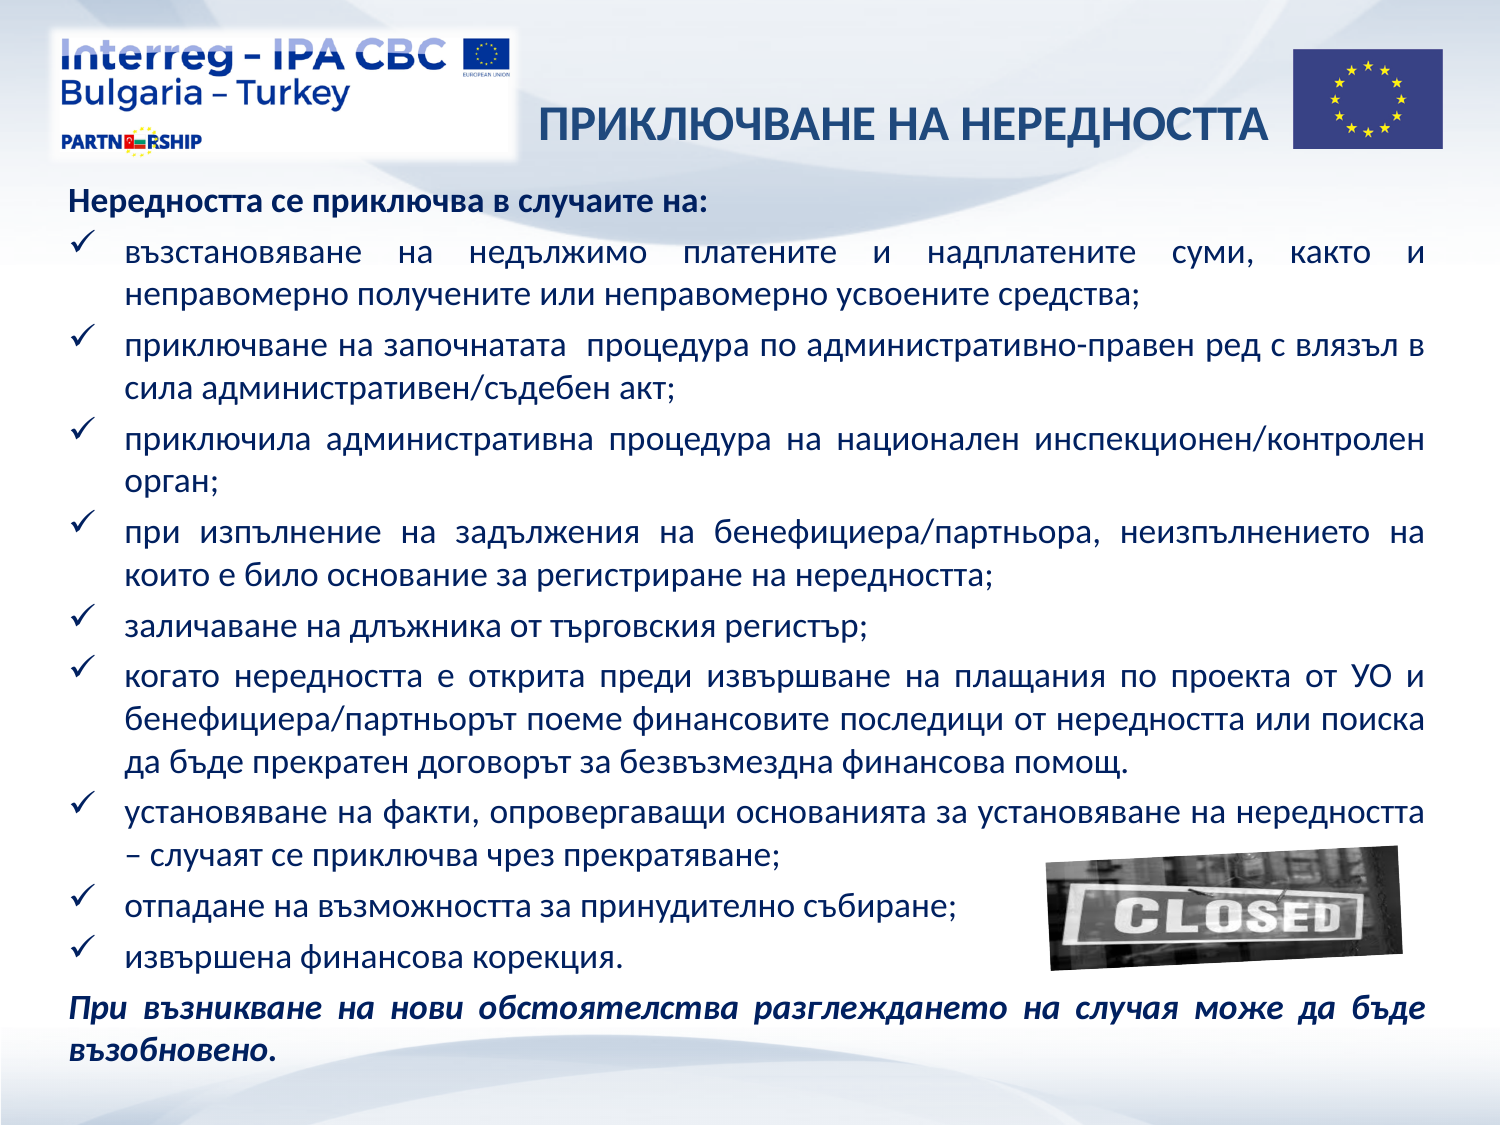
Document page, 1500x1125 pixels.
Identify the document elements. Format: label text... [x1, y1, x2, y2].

list Нередността се приключва в случаите на: възстановяване на недължимо платените и надплатените суми, както и неправомерно получените или неправомерно усвоените средства; приключване на започнатата процедура по административно-правен ред с влязъл в сила административен/съдебен акт; приключила административна процедура на национален инспекционен/контролен орган; при изпълнение на задължения на бенефициера/партньора, неизпълнението на които е било основание за регистриране на нередността; заличаване на длъжника от търговския регистър; когато нередността е открита преди извършване на плащания по проекта от УО и бенефициера/партньорът поеме финансовите последици от нередността или поиска да бъде прекратен договорът за безвъзмездна финансова помощ. установяване на факти, опровергаващи основанията за установяване на нередността – случаят се приключва чрез прекратяване; отпадане на възможността за принудително събиране; извършена финансова корекция. При възникване на нови обстоятелства разглеждането на случая може да бъде възобновено. [53, 273, 1443, 1026]
picture [1046, 846, 1402, 971]
picture [0, 0, 1500, 265]
picture [0, 1027, 1500, 1125]
